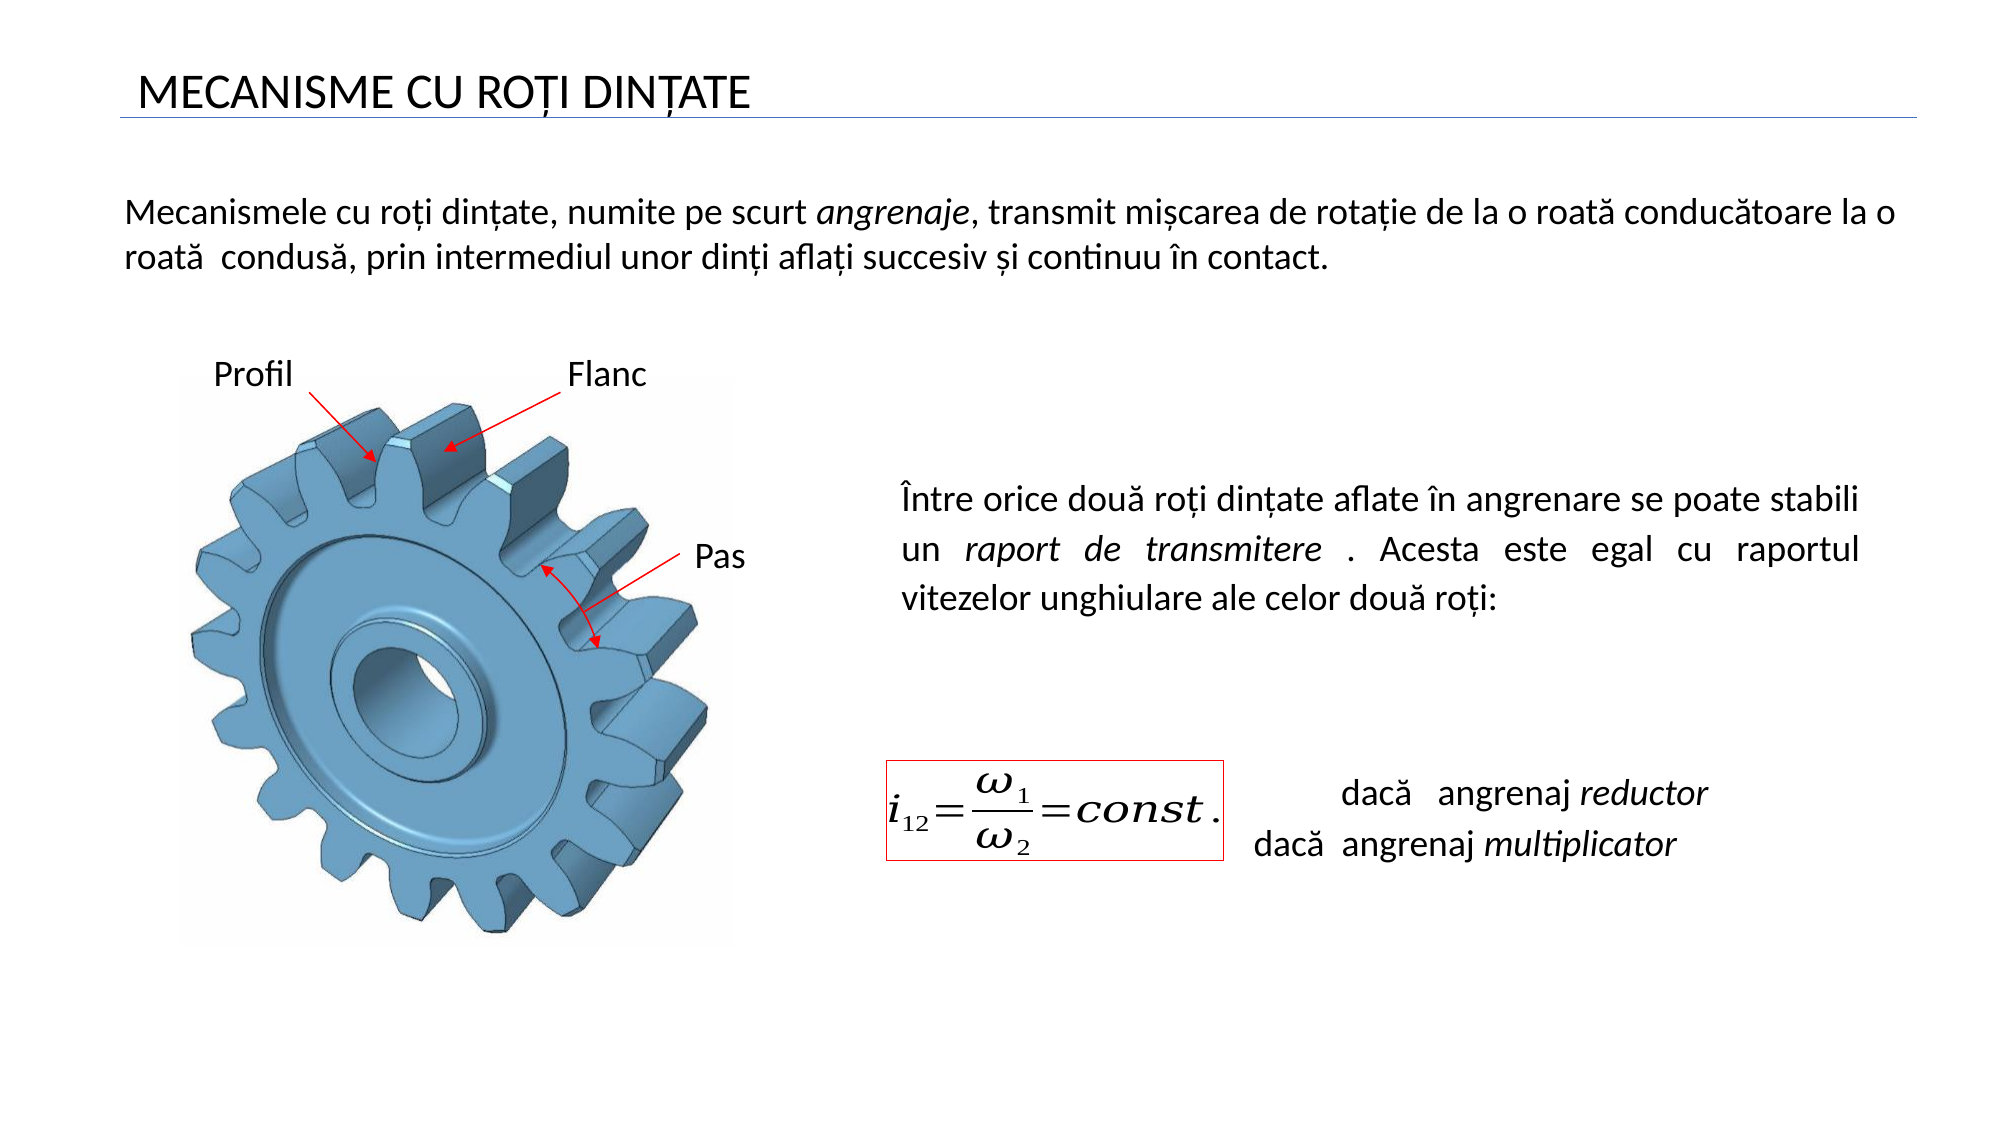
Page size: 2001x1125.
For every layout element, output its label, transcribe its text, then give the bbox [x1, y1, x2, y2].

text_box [180, 341, 762, 946]
text_box Mecanismele cu roți dințate, numite pe scurt angrenaje, transmit mișcarea de rotație de la o roată conducătoare la o roată condusă, prin intermediul unor dinți aflați succesiv și continuu în contact. [109, 179, 1917, 285]
text_box MECANISME CU ROȚI DINȚATE [122, 118, 768, 126]
text_box MECANISME CU ROȚI DINȚATE [122, 51, 768, 117]
